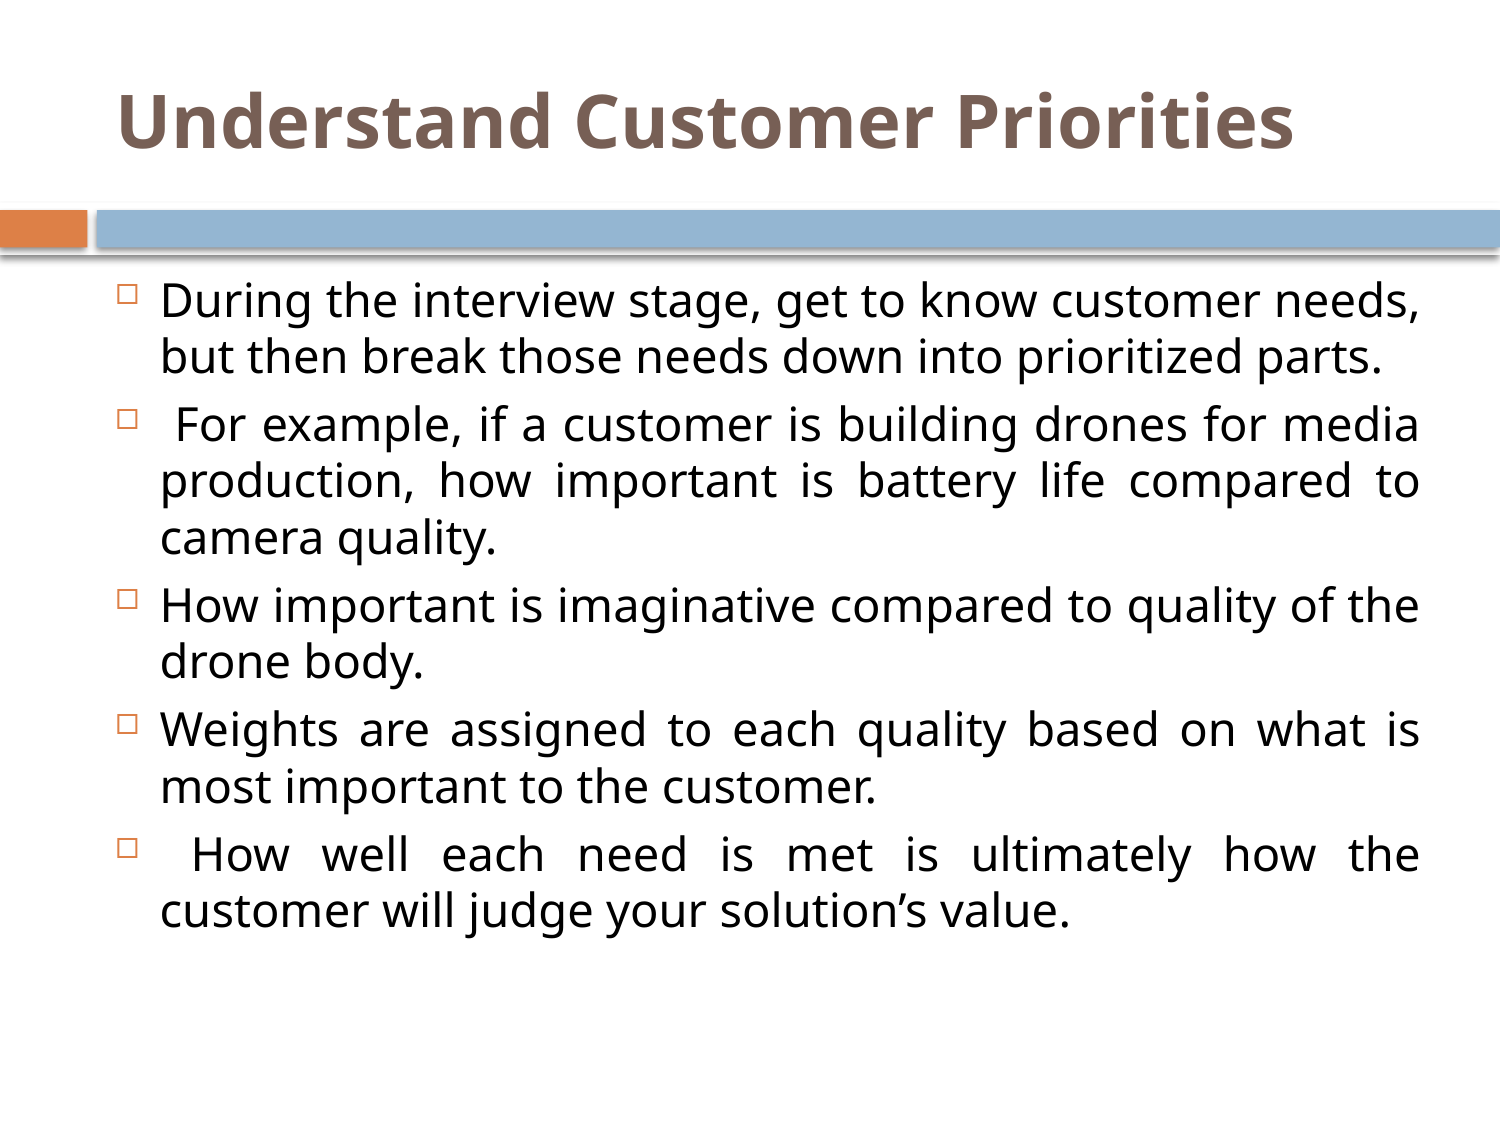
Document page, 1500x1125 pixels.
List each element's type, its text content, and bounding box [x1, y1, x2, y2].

list During the interview stage, get to know customer needs, but then break those needs down into prioritized parts. For example, if a customer is building drones for media production, how important is battery life compared to camera quality. How important is imaginative compared to quality of the drone body. Weights are assigned to each quality based on what is most important to the customer. How well each need is met is ultimately how the customer will judge your solution’s value. [100, 262, 1438, 1000]
title Understand Customer Priorities [100, 37, 1438, 200]
